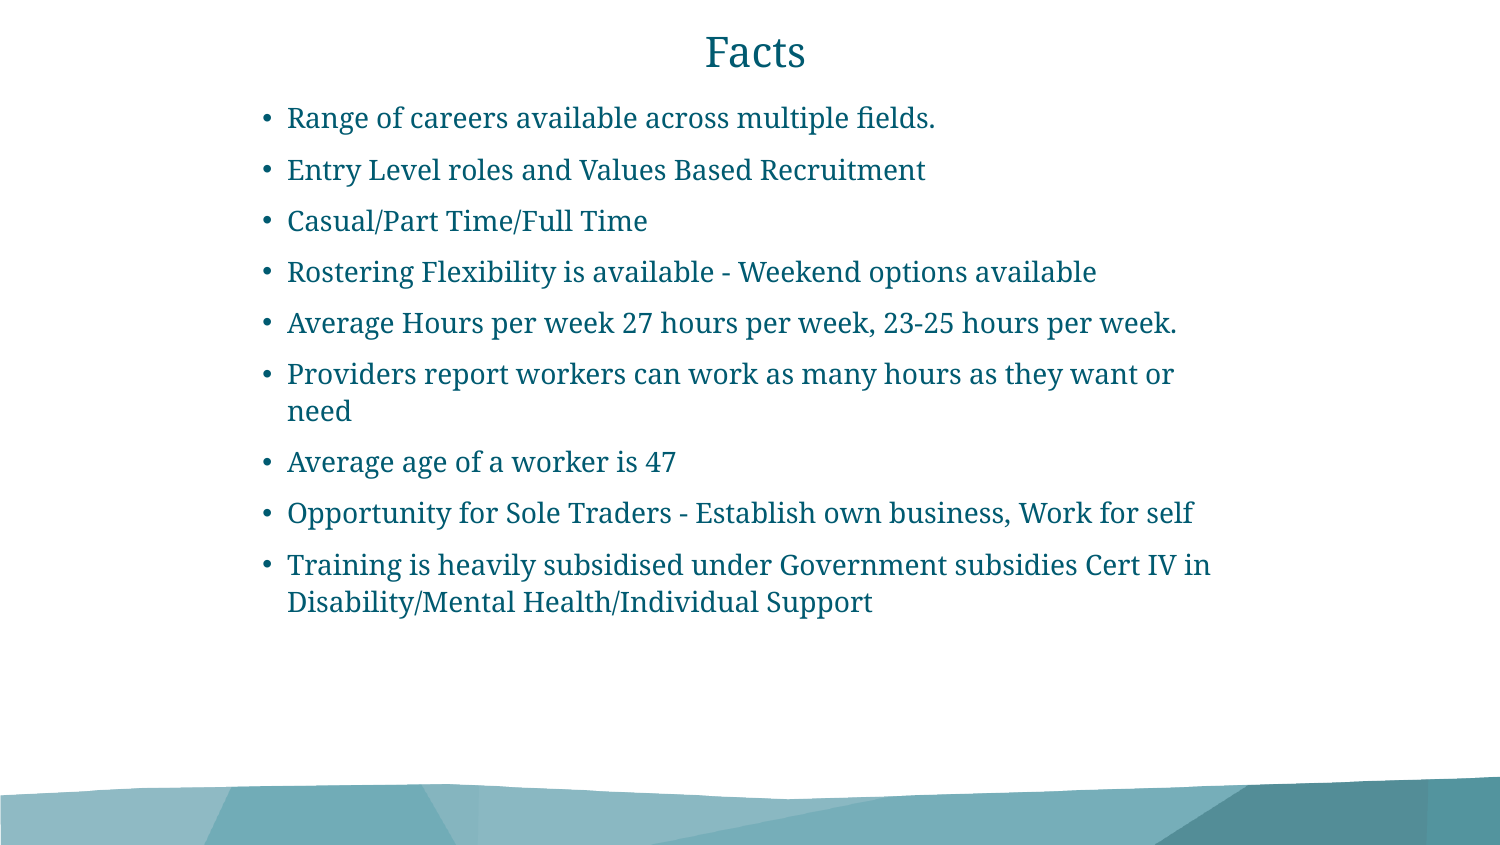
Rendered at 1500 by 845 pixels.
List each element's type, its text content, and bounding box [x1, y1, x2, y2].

picture [0, 773, 1500, 845]
list Range of careers available across multiple fields. Entry Level roles and Values Based Recruitment Casual/Part Time/Full Time Rostering Flexibility is available - Weekend options available Average Hours per week 27 hours per week, 23-25 hours per week. Providers report workers can work as many hours as they want or need Average age of a worker is 47 Opportunity for Sole Traders - Establish own business, Work for self Training is heavily subsidised under Government subsidies Cert IV in Disability/Mental Health/Individual Support [262, 97, 1238, 777]
title Facts [262, 35, 1238, 97]
